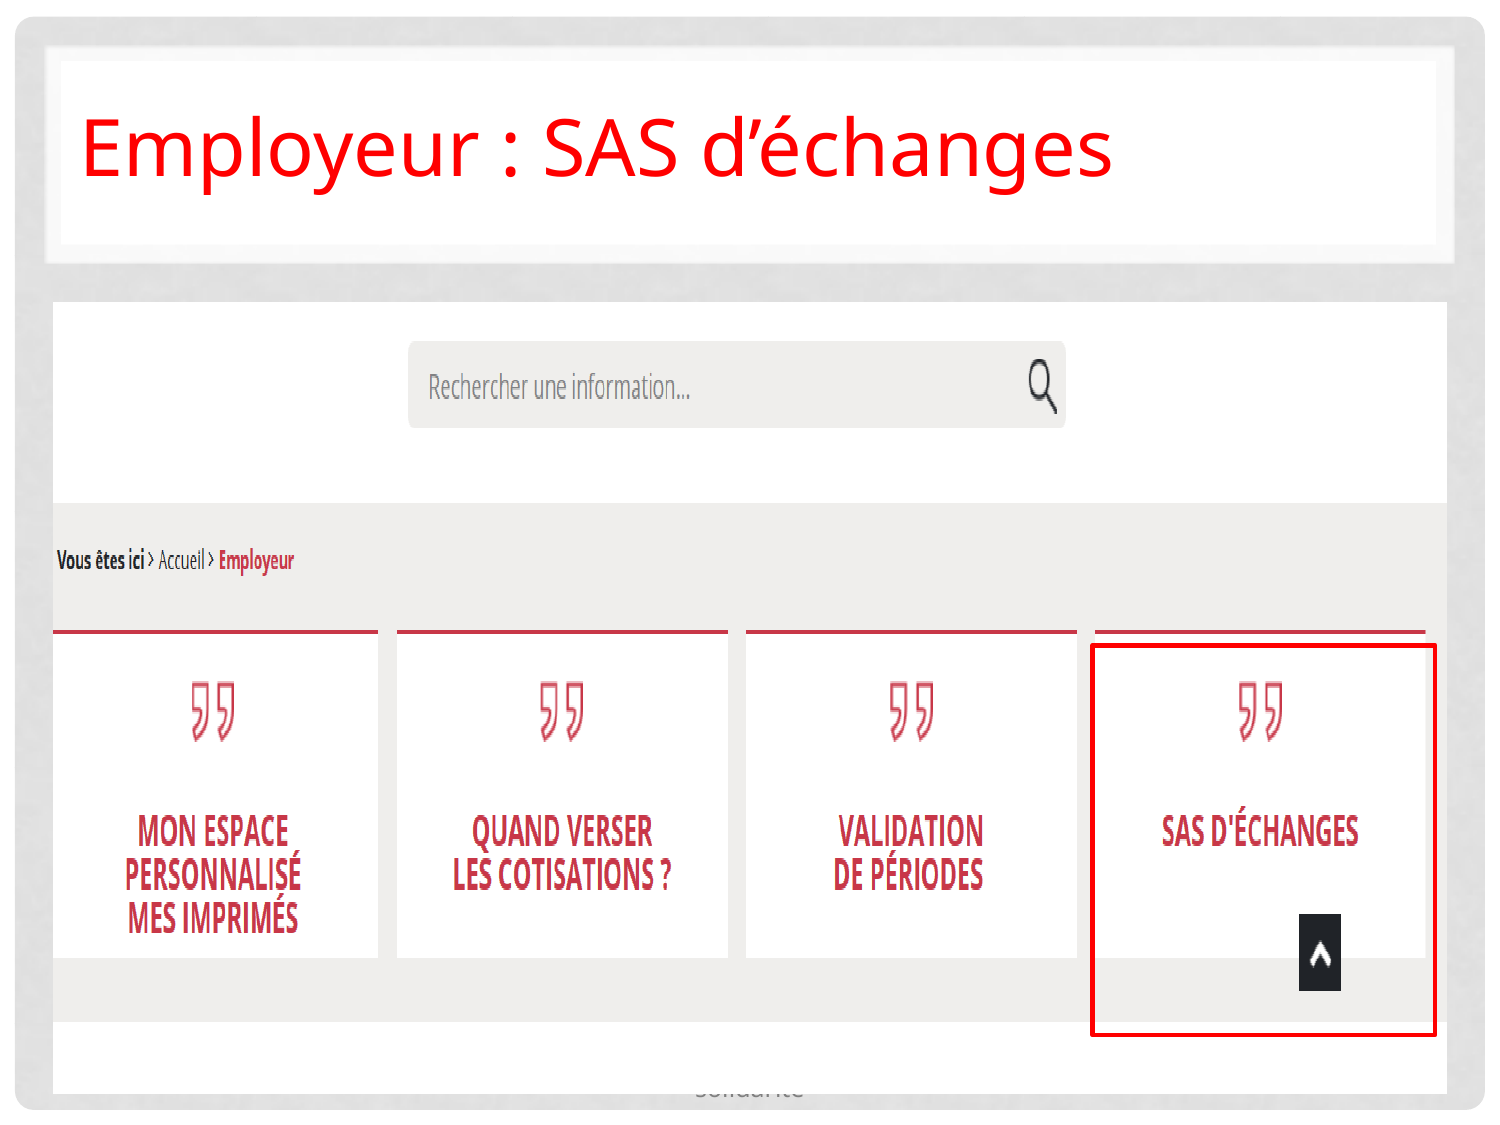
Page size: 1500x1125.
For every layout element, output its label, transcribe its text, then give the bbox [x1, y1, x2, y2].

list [52, 302, 1448, 1095]
text_box Employeur : SAS d’échanges [64, 90, 1388, 200]
footer Direction des retraites et de la solidarité [512, 1095, 988, 1103]
slide_number 19 [1074, 1095, 1425, 1103]
